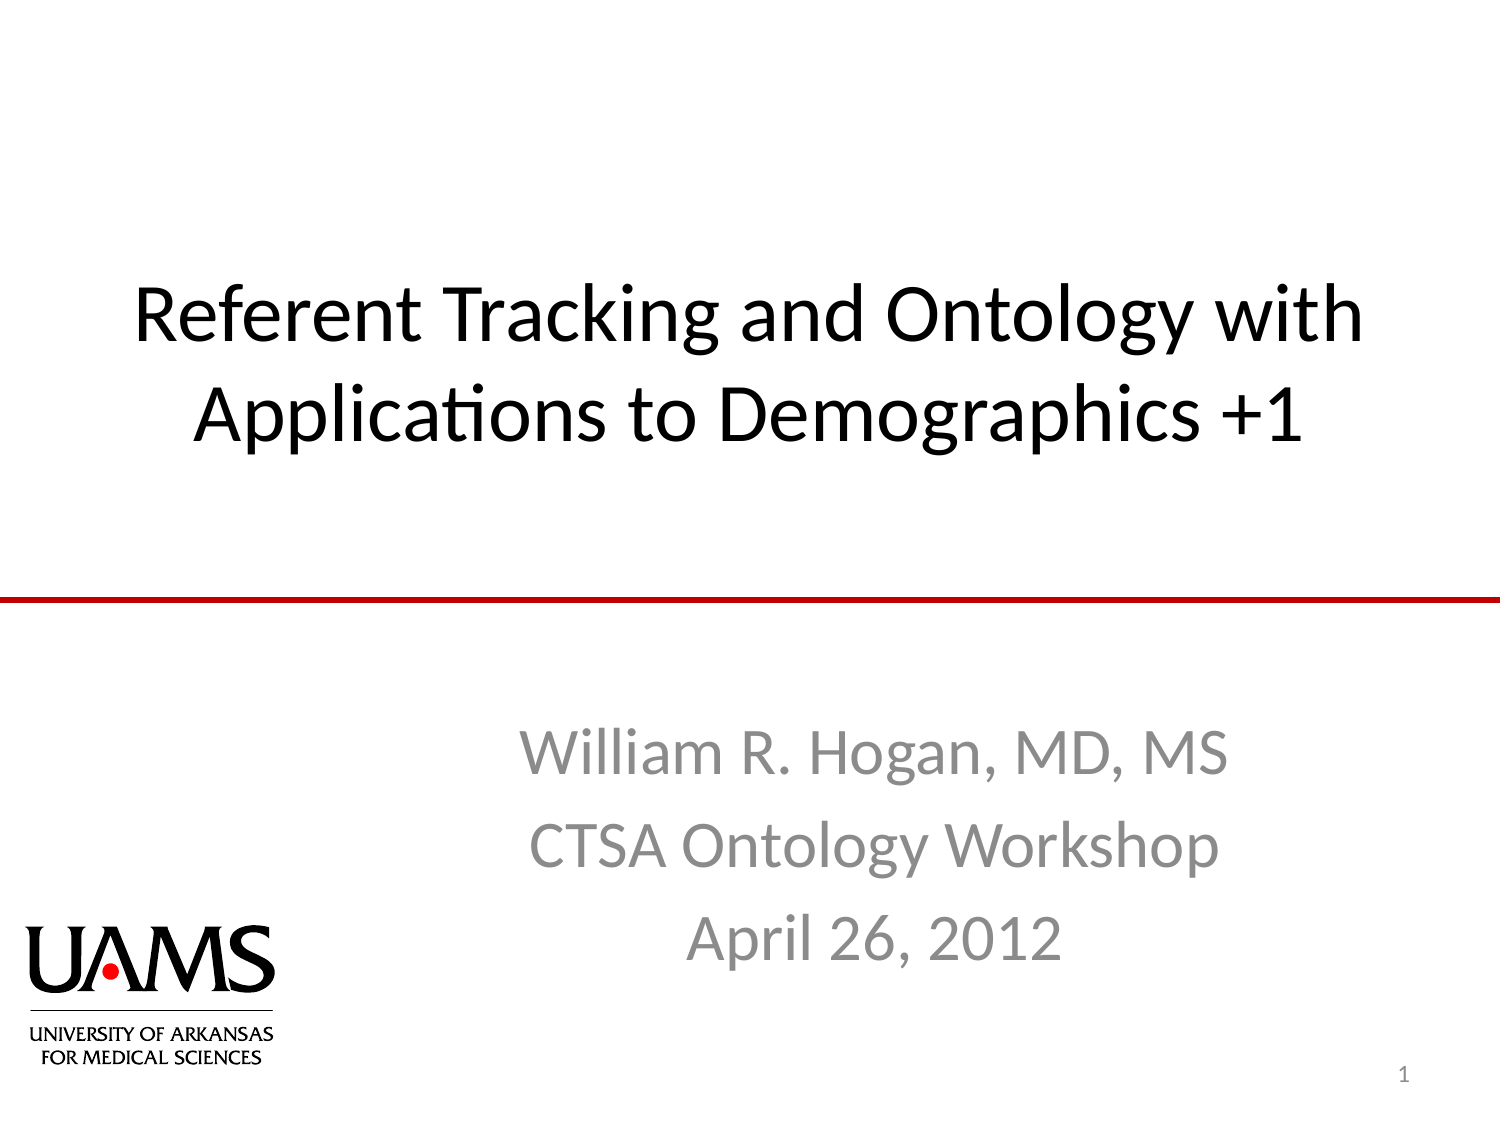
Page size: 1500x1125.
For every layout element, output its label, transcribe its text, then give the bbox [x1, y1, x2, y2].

slide_number 1 [1074, 1042, 1425, 1103]
title Referent Tracking and Ontology with Applications to Demographics +1 [112, 237, 1388, 479]
subtitle William R. Hogan, MD, MS CTSA Ontology Workshop April 26, 2012 [337, 699, 1413, 1063]
